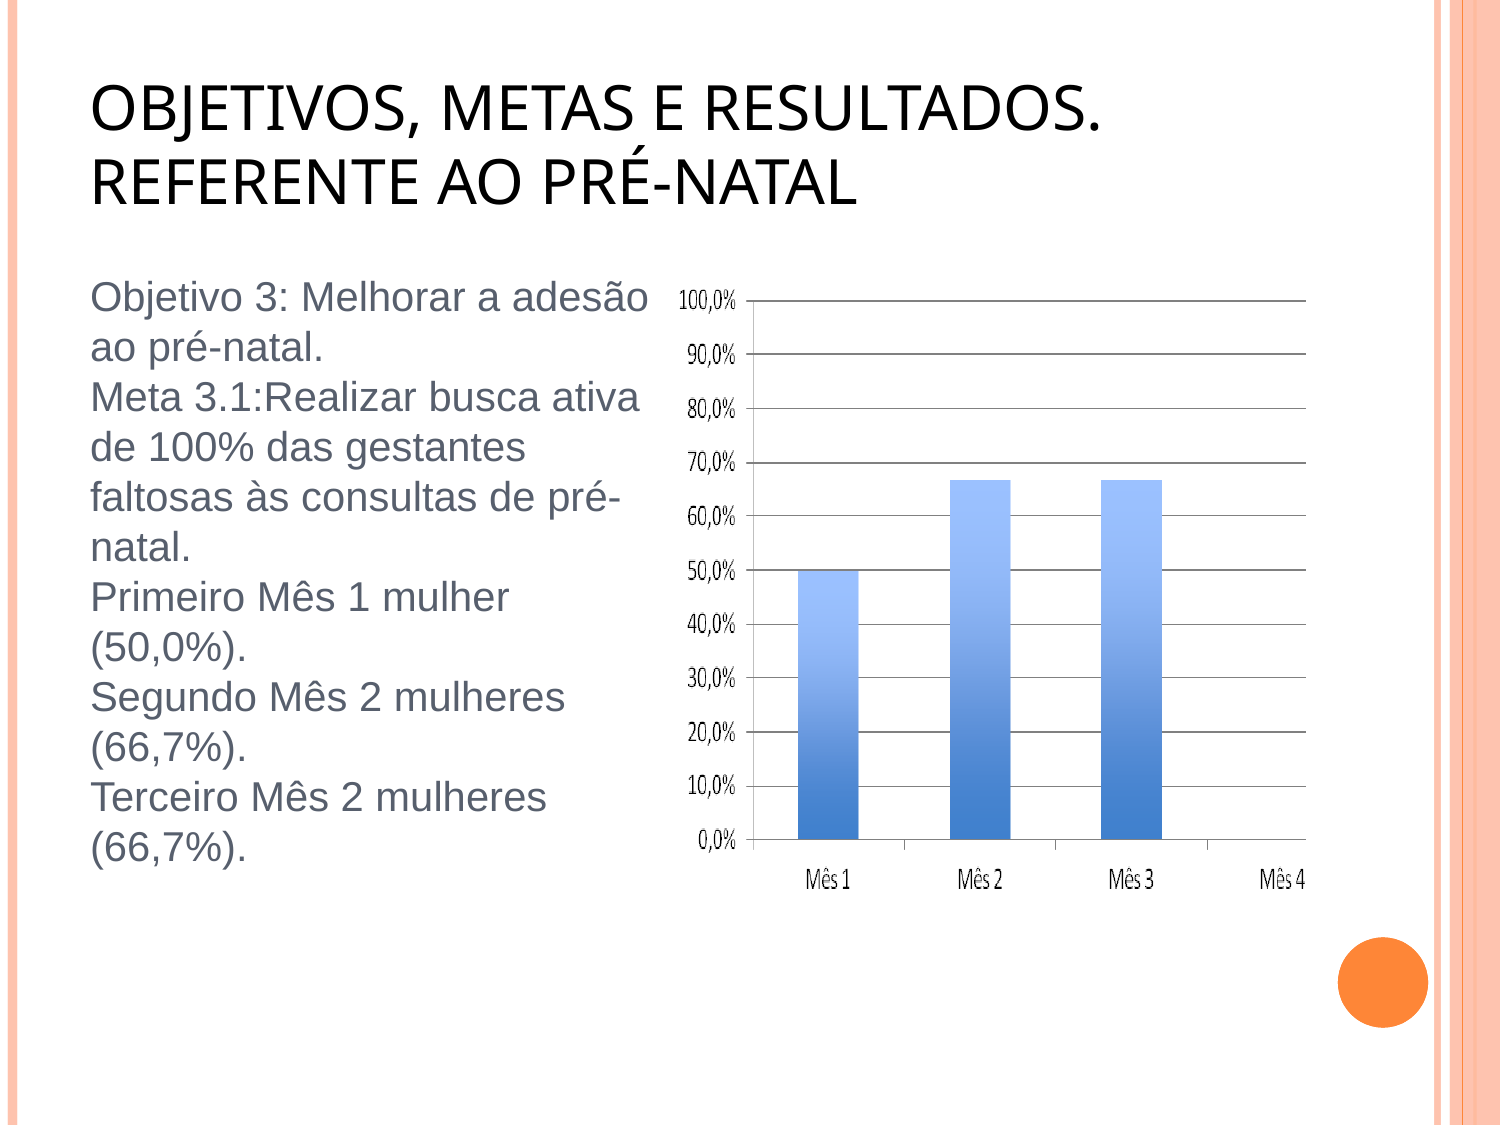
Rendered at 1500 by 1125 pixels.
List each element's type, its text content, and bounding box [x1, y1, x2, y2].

picture [665, 266, 1379, 918]
list Objetivo 3: Melhorar a adesão ao pré-natal. Meta 3.1:Realizar busca ativa de 100% das gestantes faltosas às consultas de pré-natal. Primeiro Mês 1 mulher (50,0%). Segundo Mês 2 mulheres (66,7%). Terceiro Mês 2 mulheres (66,7%). [75, 262, 675, 1013]
title OBJETIVOS, METAS E RESULTADOS. REFERENTE AO PRÉ-NATAL [75, 37, 1300, 225]
